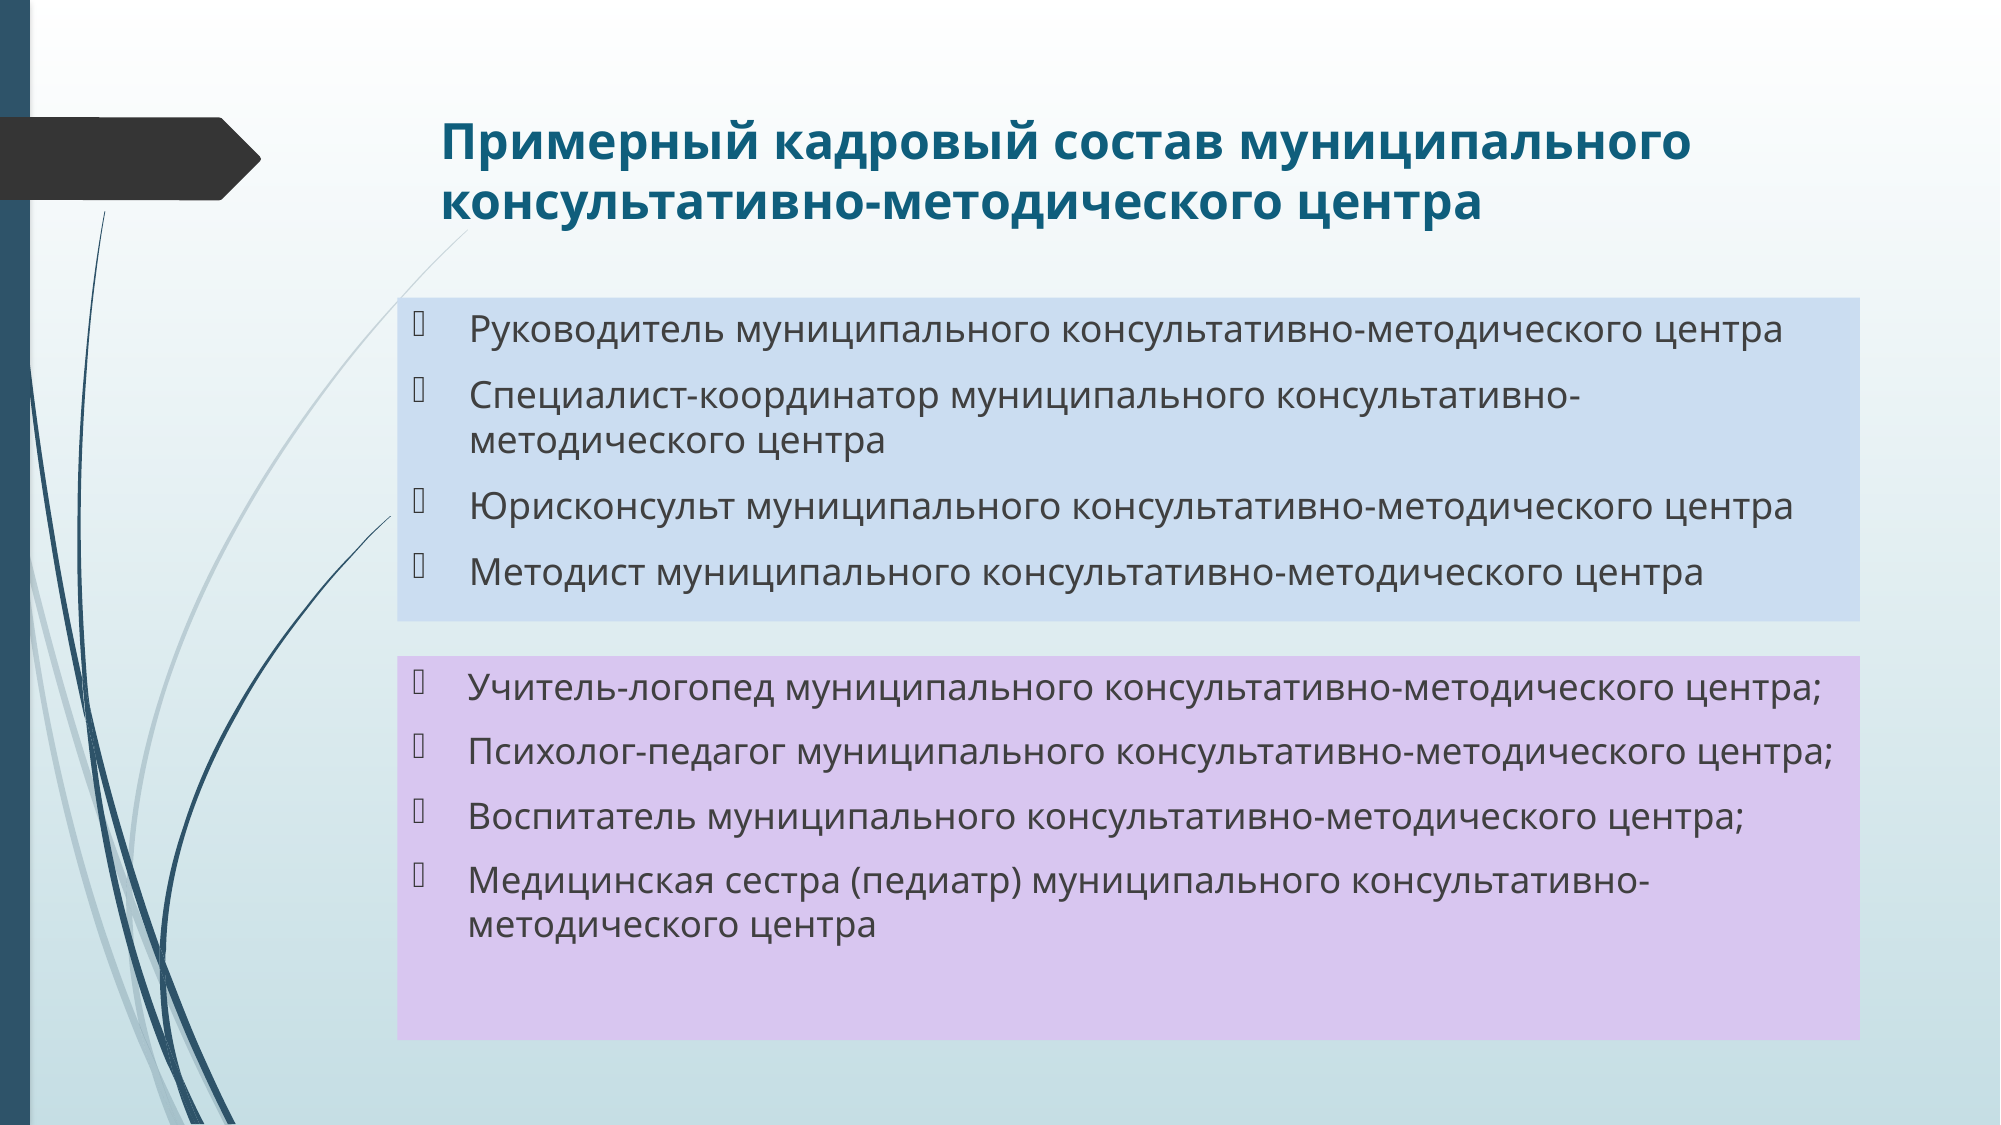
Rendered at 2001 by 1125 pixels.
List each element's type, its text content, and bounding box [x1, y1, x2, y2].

text_box Учитель-логопед муниципального консультативно-методического центра; Психолог-педагог муниципального консультативно-методического центра; Воспитатель муниципального консультативно-методического центра; Медицинская сестра (педиатр) муниципального консультативно-методического центра [397, 656, 1860, 1041]
title Примерный кадровый состав муниципального консультативно-методического центра [425, 102, 1888, 313]
list Руководитель муниципального консультативно-методического центра Специалист-координатор муниципального консультативно-методического центра Юрисконсульт муниципального консультативно-методического центра Методист муниципального консультативно-методического центра [397, 297, 1860, 622]
